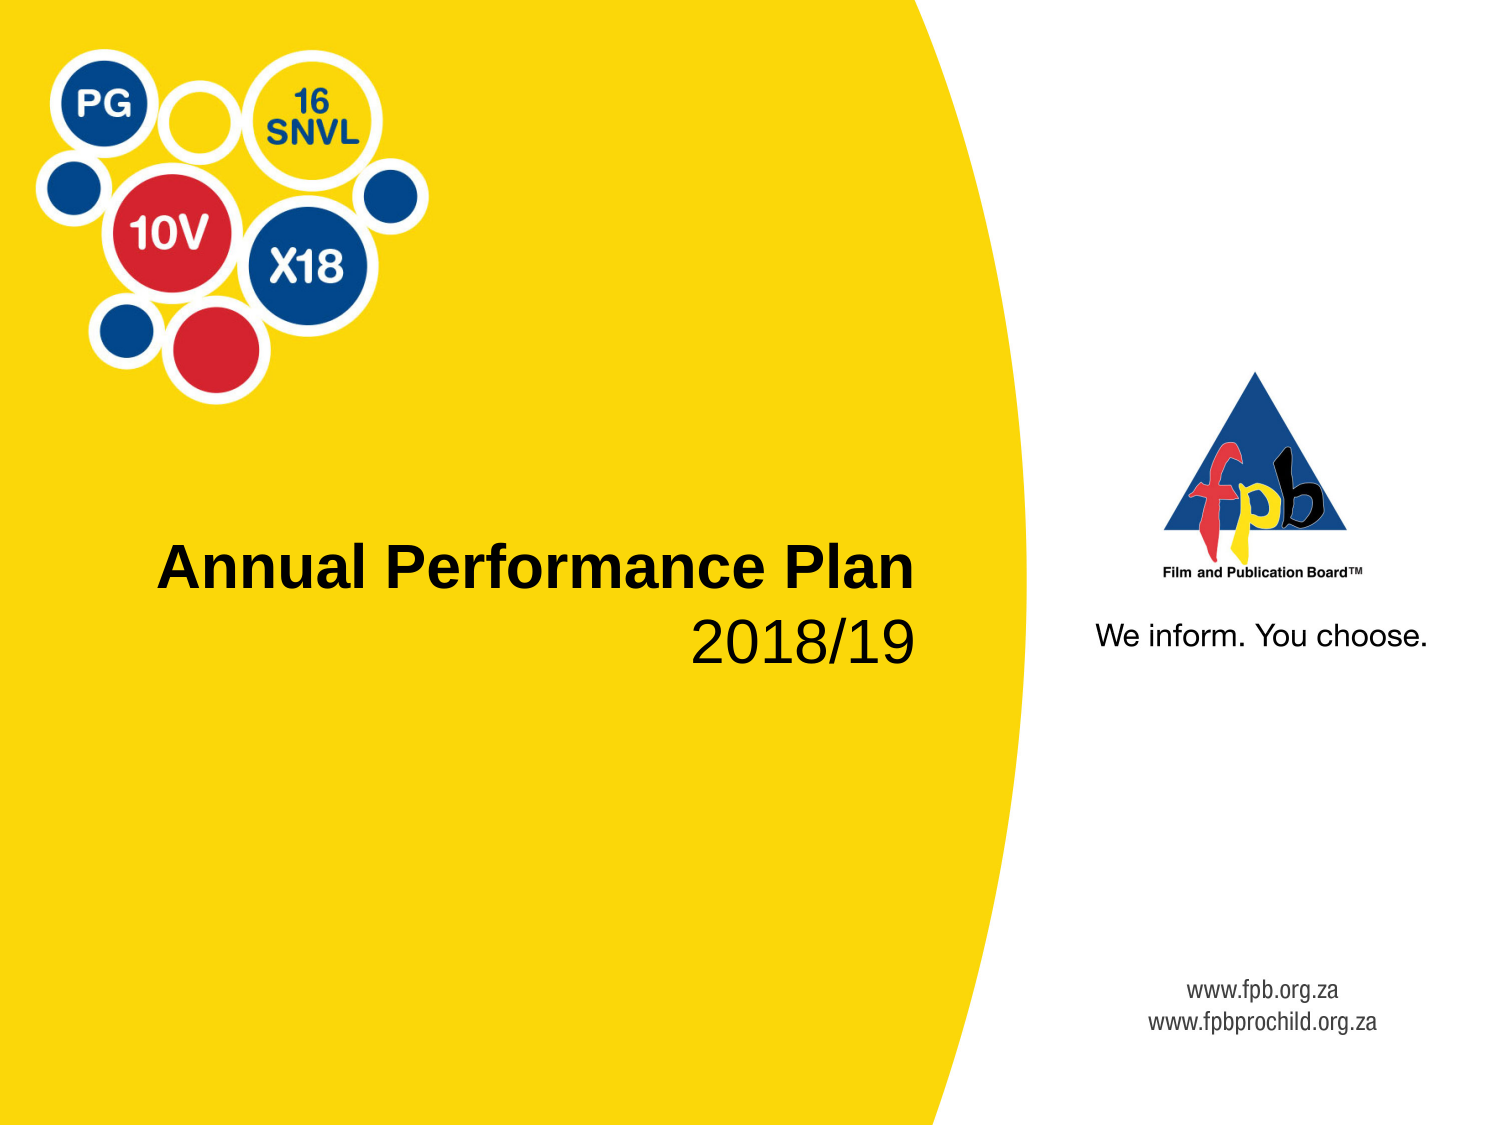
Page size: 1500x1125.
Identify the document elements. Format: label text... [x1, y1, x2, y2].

title Annual Performance Plan 2018/19 [112, 421, 932, 781]
picture [0, 0, 1500, 1125]
